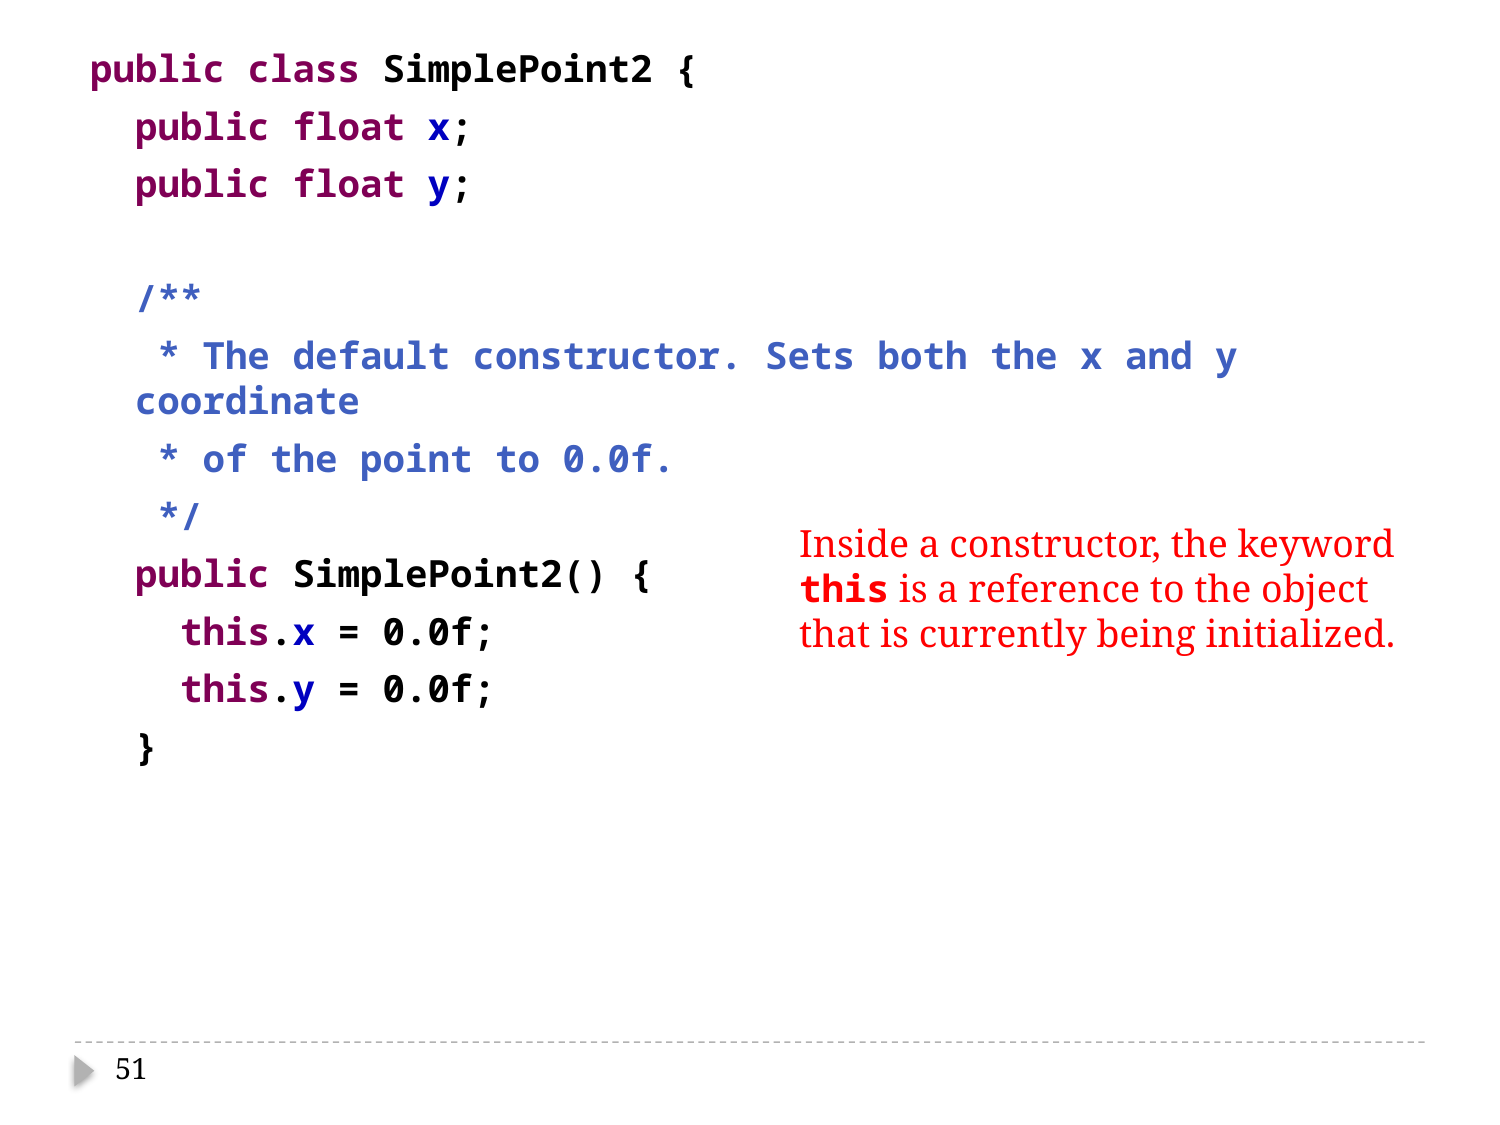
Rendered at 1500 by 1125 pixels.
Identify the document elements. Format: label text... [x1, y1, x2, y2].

text_box Inside a constructor, the keyword this is a reference to the object that is currently being initialized. [784, 512, 1411, 663]
slide_number 51 [100, 1042, 426, 1103]
list public class SimplePoint2 { public float x; public float y; /** * The default constructor. Sets both the x and y coordinate * of the point to 0.0f. */ public SimplePoint2() { this.x = 0.0f; this.y = 0.0f; } [74, 37, 1426, 1011]
